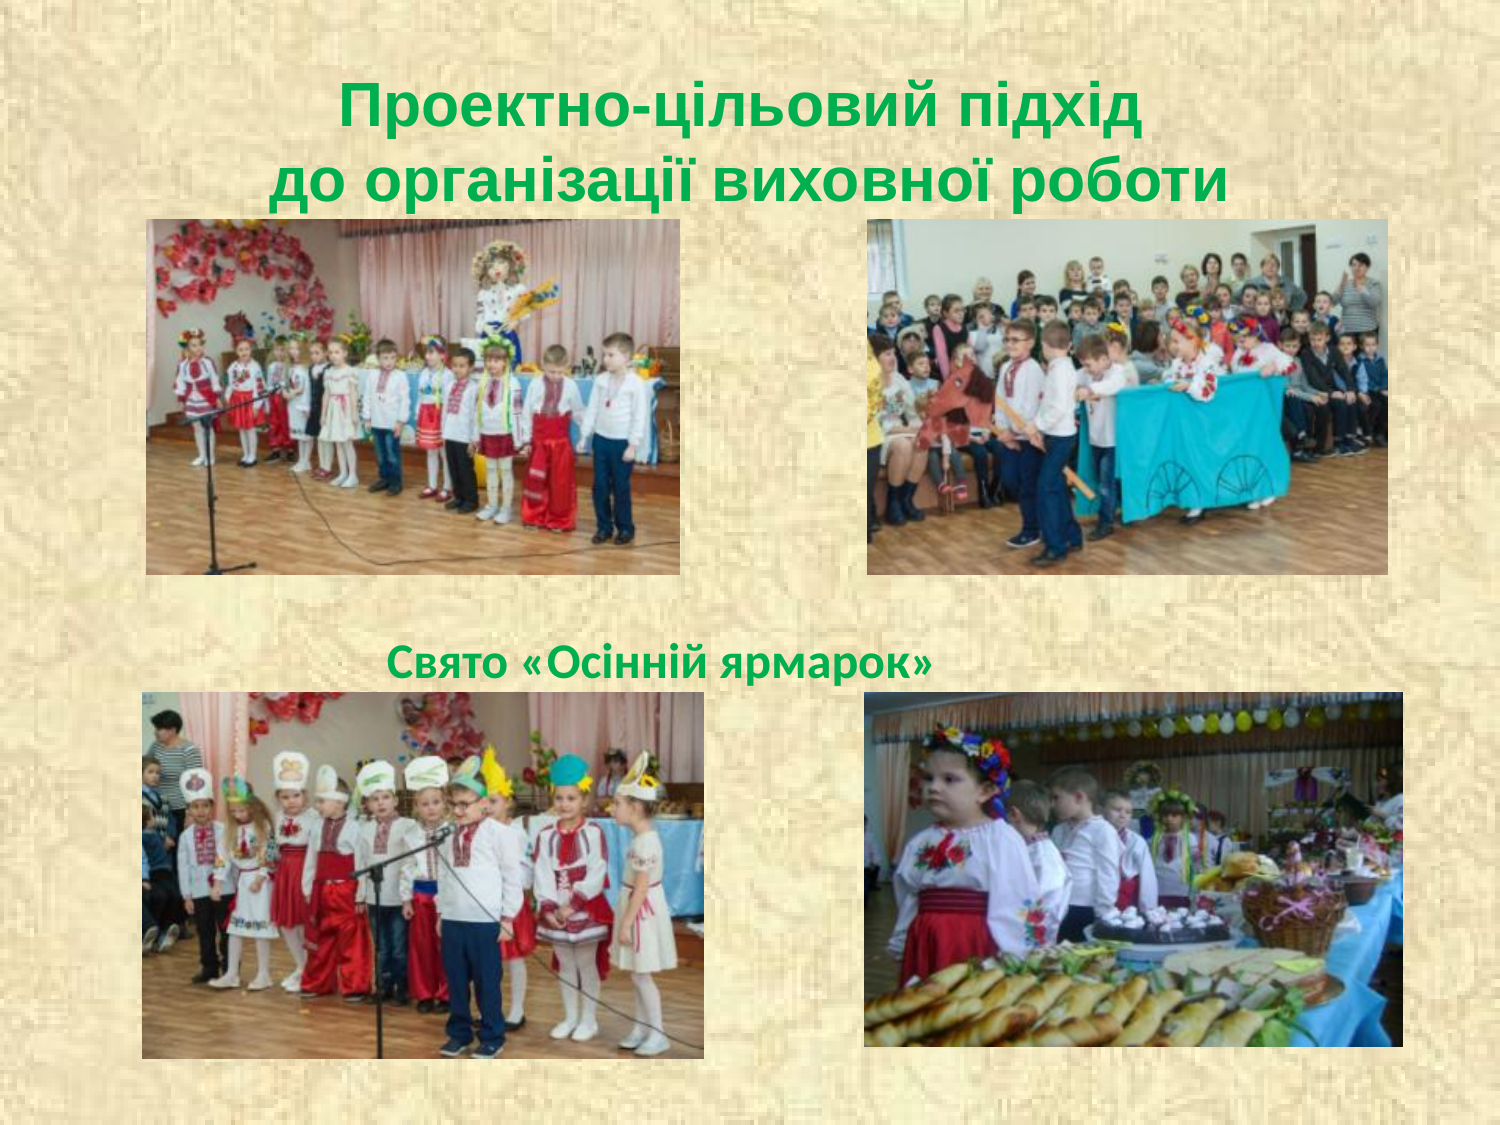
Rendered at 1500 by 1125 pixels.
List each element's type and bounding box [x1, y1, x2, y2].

picture [0, 0, 1500, 1125]
list [146, 219, 680, 575]
